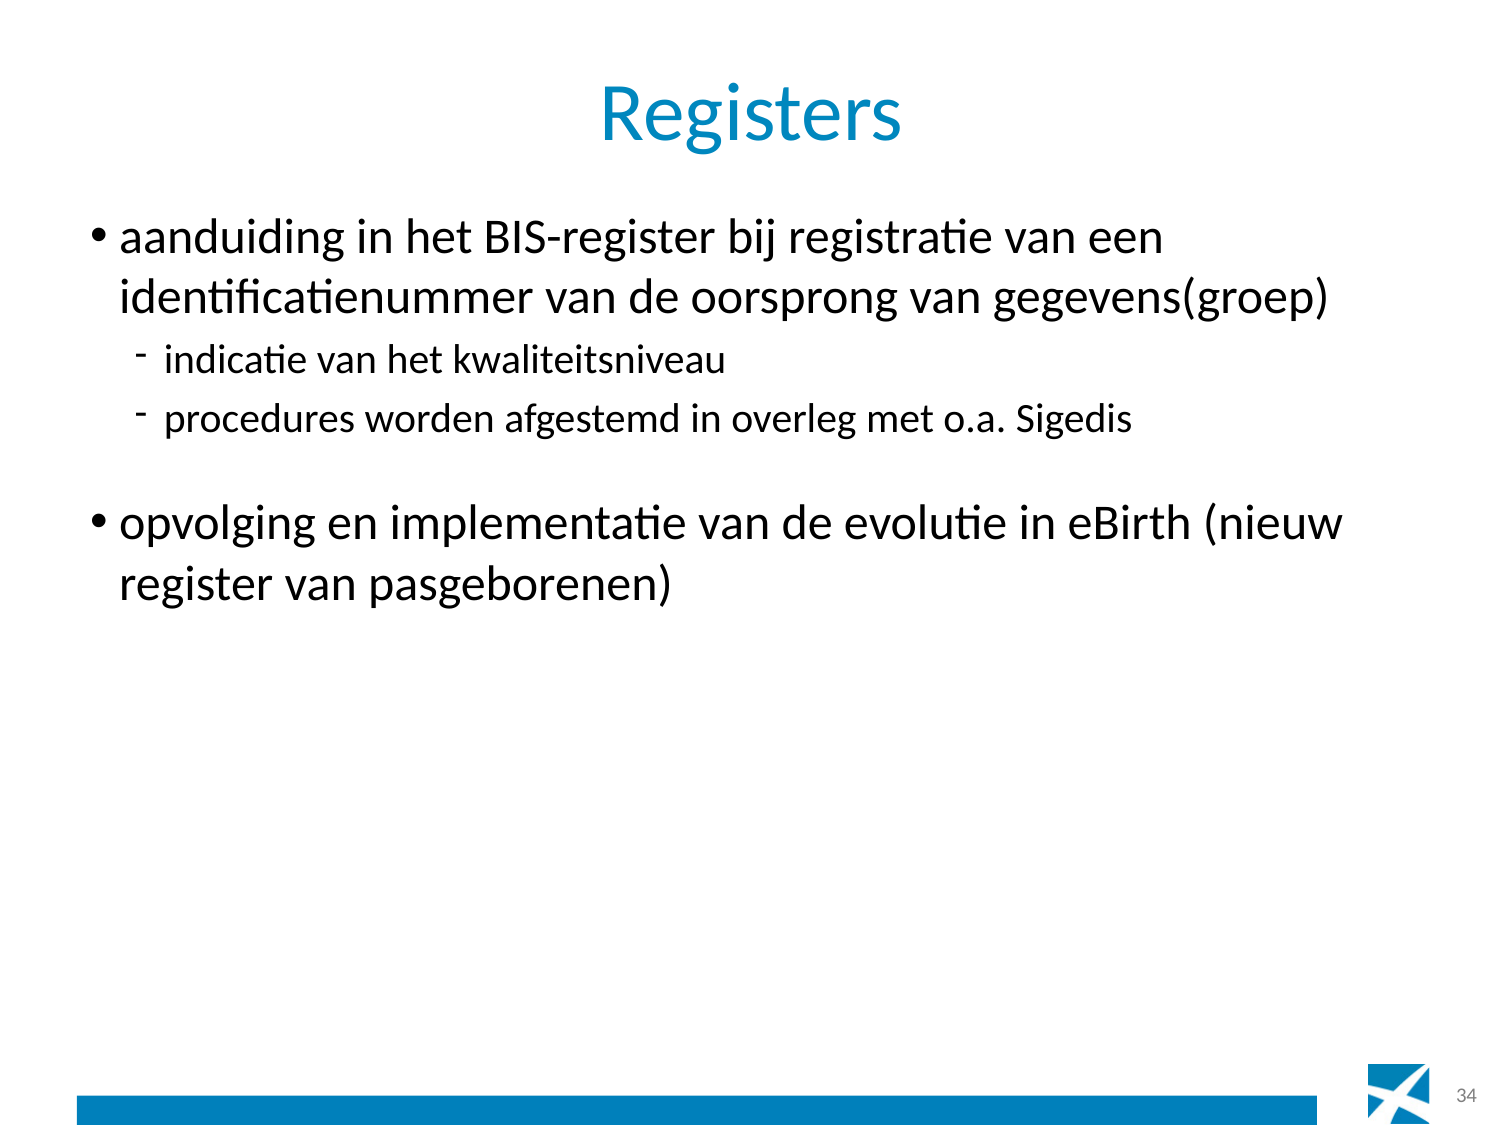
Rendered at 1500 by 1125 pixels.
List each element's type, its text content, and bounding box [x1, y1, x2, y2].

slide_number 34 [1368, 1064, 1492, 1125]
list aanduiding in het BIS-register bij registratie van een identificatienummer van de oorsprong van gegevens(groep) indicatie van het kwaliteitsniveau procedures worden afgestemd in overleg met o.a. Sigedis opvolging en implementatie van de evolutie in eBirth (nieuw register van pasgeborenen) [75, 196, 1425, 1035]
title Registers [76, 30, 1427, 183]
